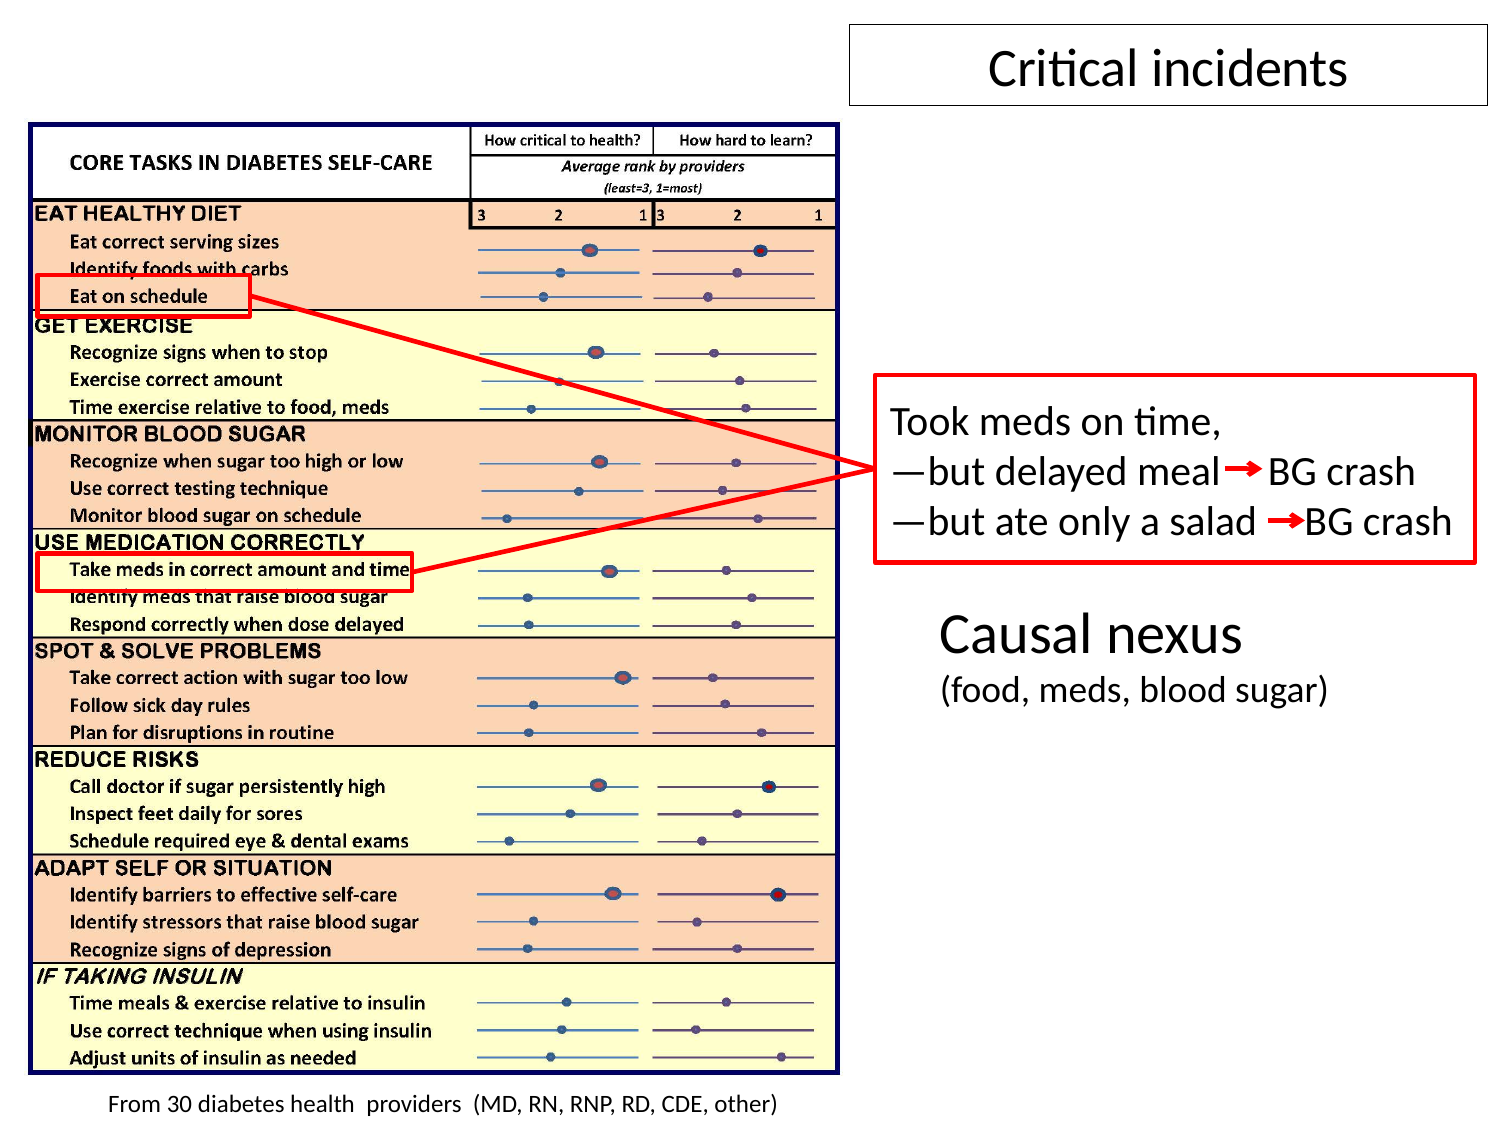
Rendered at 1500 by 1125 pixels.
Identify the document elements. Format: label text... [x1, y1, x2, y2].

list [24, 117, 844, 1079]
text_box From 30 diabetes health providers (MD, RN, RNP, RD, CDE, other) [37, 1062, 850, 1125]
title Critical incidents [849, 24, 1488, 106]
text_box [412, 475, 876, 573]
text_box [249, 295, 876, 469]
text_box Took meds on time, —but delayed meal BG crash —but ate only a salad BG crash [879, 373, 1477, 565]
text_box Causal nexus (food, meds, blood sugar) [923, 588, 1477, 717]
